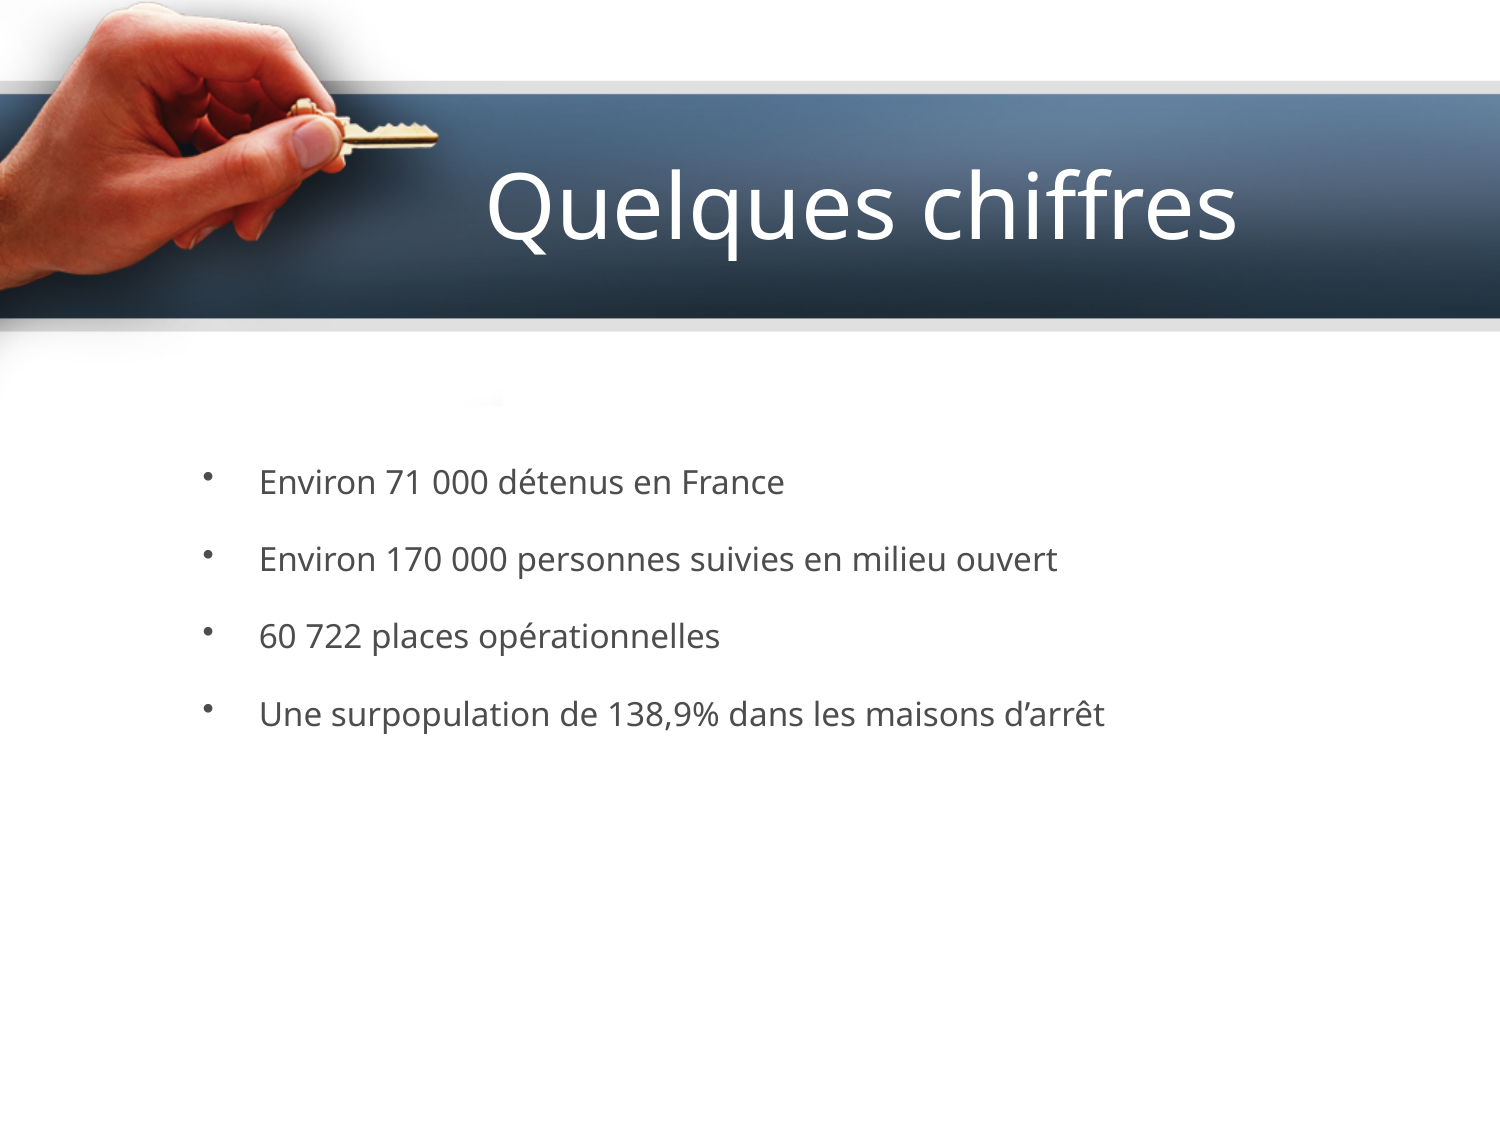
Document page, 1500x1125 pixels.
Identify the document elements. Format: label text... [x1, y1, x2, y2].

list Environ 71 000 détenus en France Environ 170 000 personnes suivies en milieu ouvert 60 722 places opérationnelles Une surpopulation de 138,9% dans les maisons d’arrêt [187, 461, 1288, 950]
title Quelques chiffres [337, 137, 1388, 268]
picture [0, 0, 1500, 1125]
